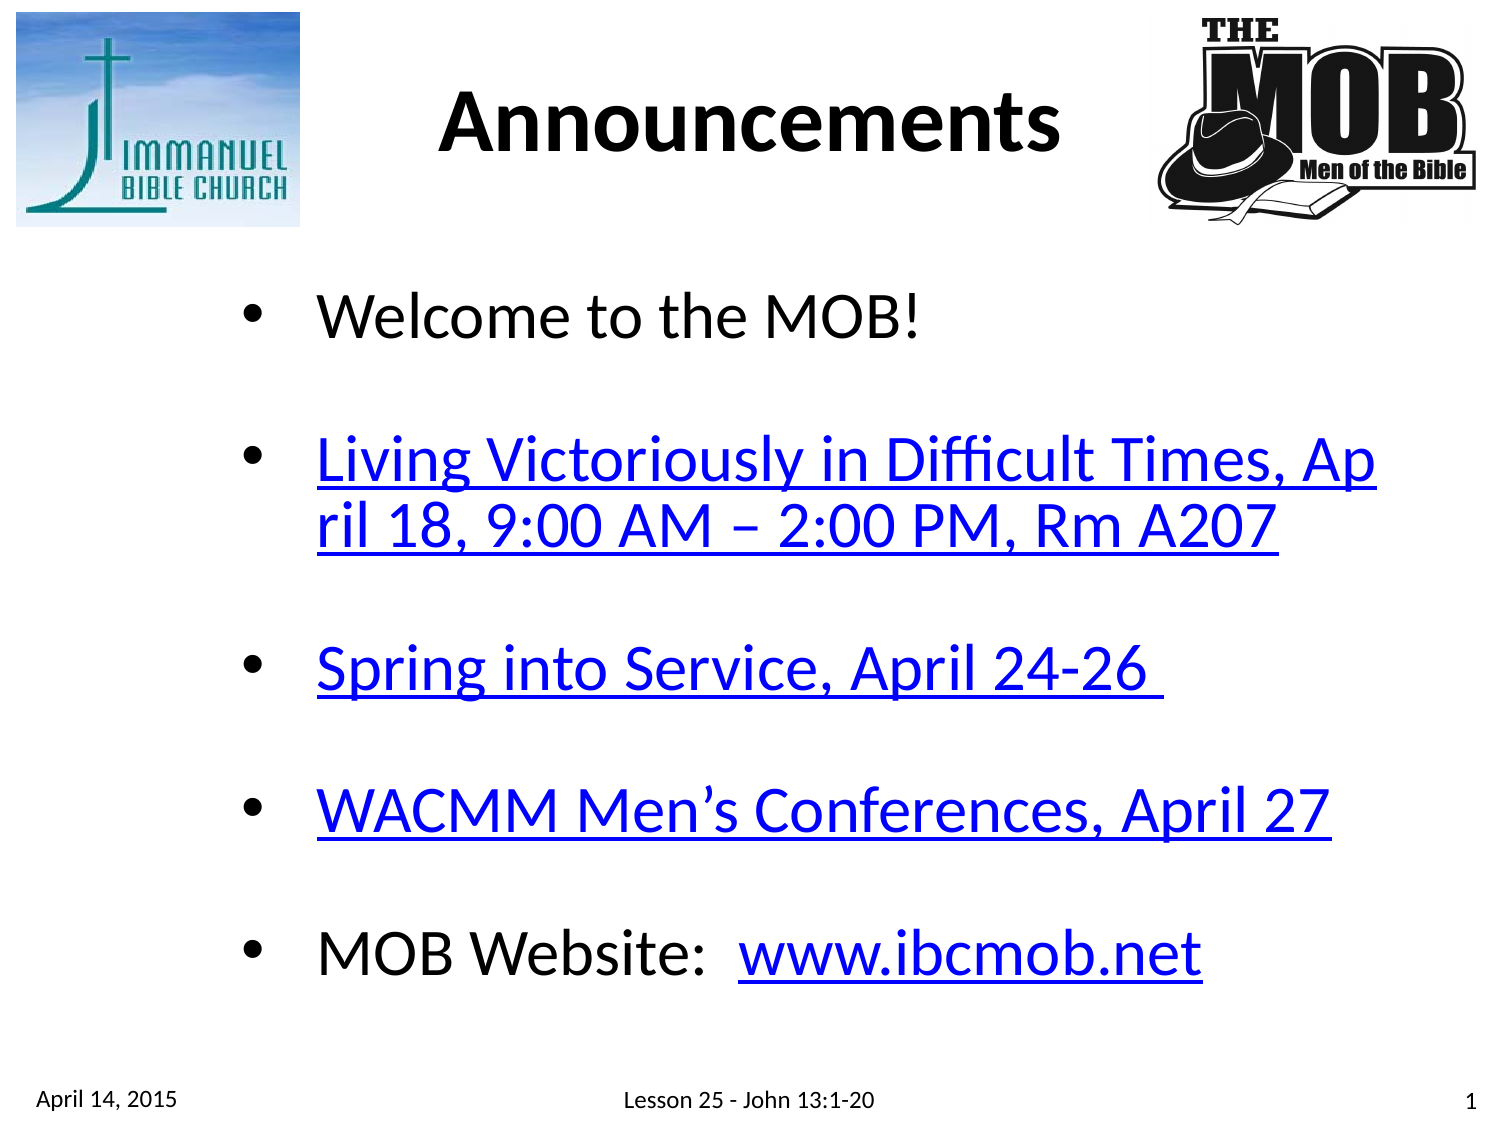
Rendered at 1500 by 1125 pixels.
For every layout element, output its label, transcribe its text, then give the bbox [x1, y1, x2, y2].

footer Lesson 25 - John 13:1-20 [230, 1068, 1269, 1125]
picture [16, 12, 300, 227]
picture [1149, 18, 1482, 228]
slide_number 1 [1379, 1069, 1493, 1125]
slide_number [21, 1067, 279, 1125]
text_box Announcements [423, 51, 1078, 177]
text_box Welcome to the MOB! Living Victoriously in Difficult Times, April 18, 9:00 AM – 2:00 PM, Rm A207 Spring into Service, April 24-26 WACMM Men’s Conferences, April 27 MOB Website: www.ibcmob.net [227, 264, 1400, 930]
